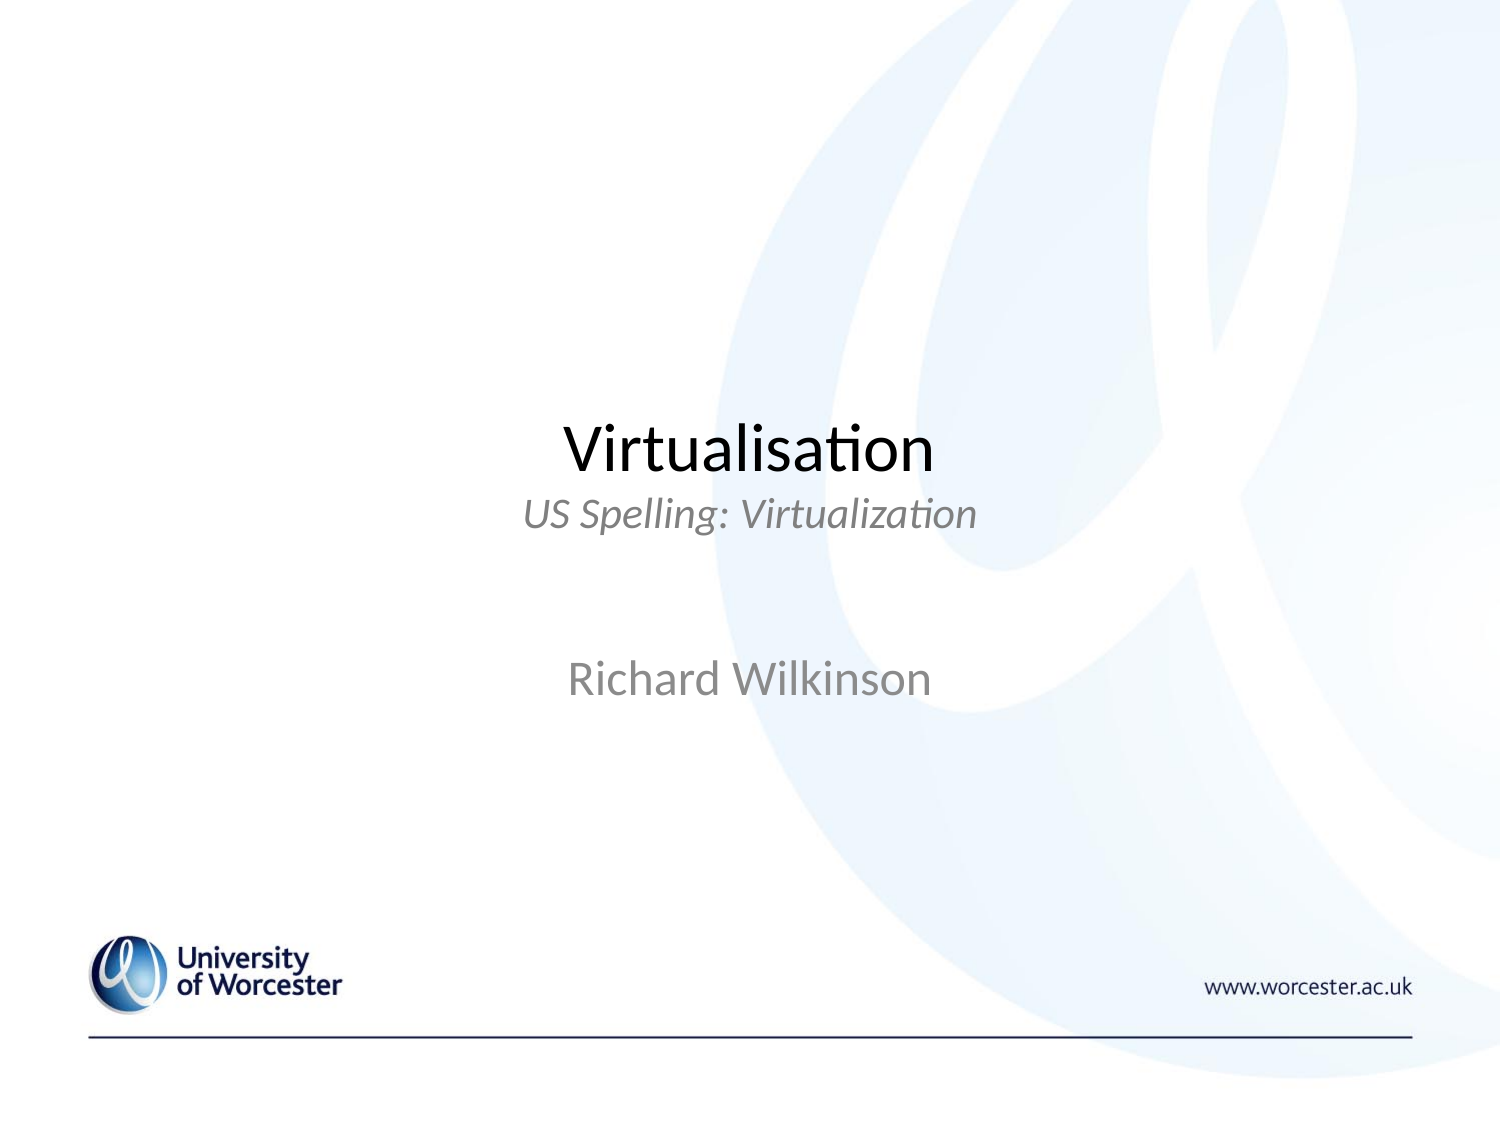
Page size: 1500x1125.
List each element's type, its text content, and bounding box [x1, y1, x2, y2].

title Virtualisation US Spelling: Virtualization [112, 349, 1388, 591]
picture [0, 0, 1500, 1125]
subtitle Richard Wilkinson [225, 637, 1275, 925]
